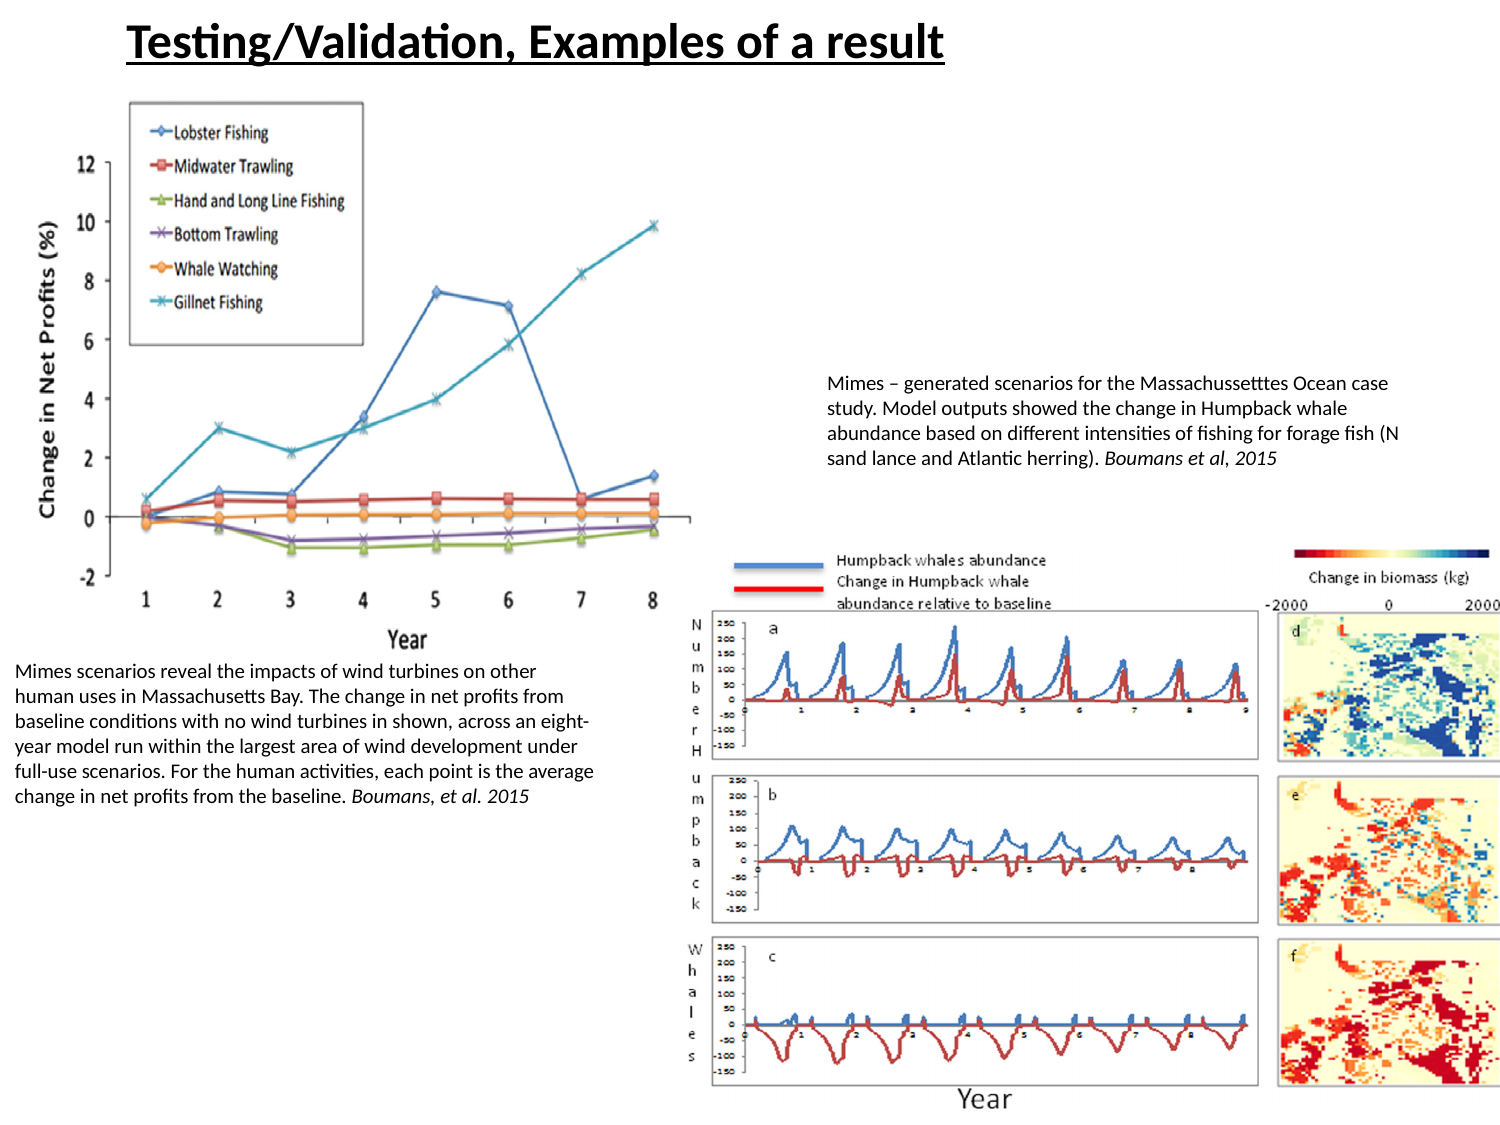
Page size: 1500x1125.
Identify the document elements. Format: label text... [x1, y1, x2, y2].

list Testing/Validation, Examples of a result [111, 0, 1462, 548]
list Testing/Validation, Examples of a result [111, 659, 682, 819]
picture [37, 99, 1500, 1109]
text_box Mimes scenarios reveal the impacts of wind turbines on other human uses in Massachusetts Bay. The change in net profits from baseline conditions with no wind turbines in shown, across an eight-year model run within the largest area of wind development under full-use scenarios. For the human activities, each point is the average change in net profits from the baseline. Boumans, et al. 2015 [0, 649, 613, 815]
text_box Mimes – generated scenarios for the Massachussetttes Ocean case study. Model outputs showed the change in Humpback whale abundance based on different intensities of fishing for forage fish (N sand lance and Atlantic herring). Boumans et al, 2015 [812, 362, 1425, 478]
